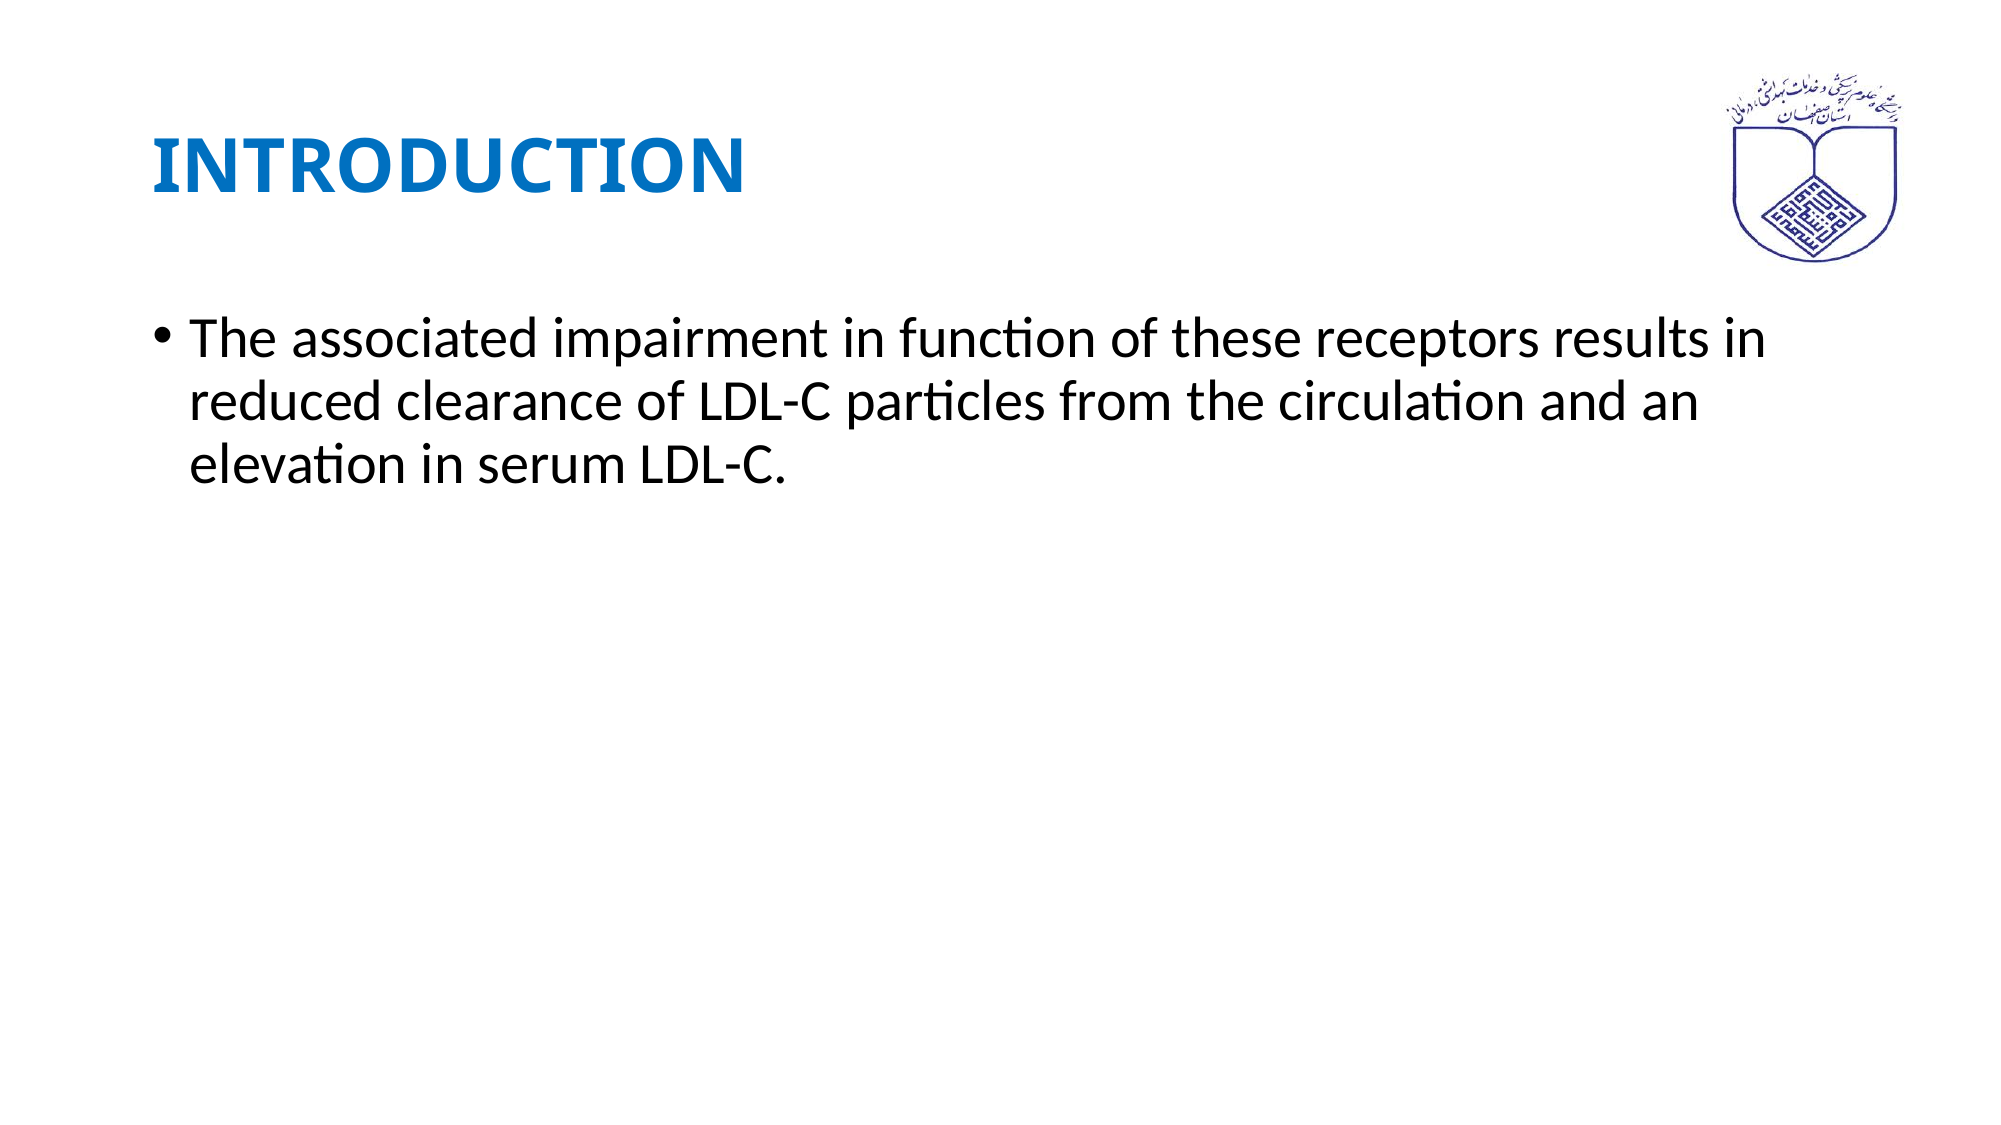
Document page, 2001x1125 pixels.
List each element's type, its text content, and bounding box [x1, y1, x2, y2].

picture [1721, 73, 1906, 267]
title INTRODUCTION [137, 59, 1863, 278]
list The associated impairment in function of these receptors results in reduced clearance of LDL-C particles from the circulation and an elevation in serum LDL-C. [137, 299, 1863, 1014]
